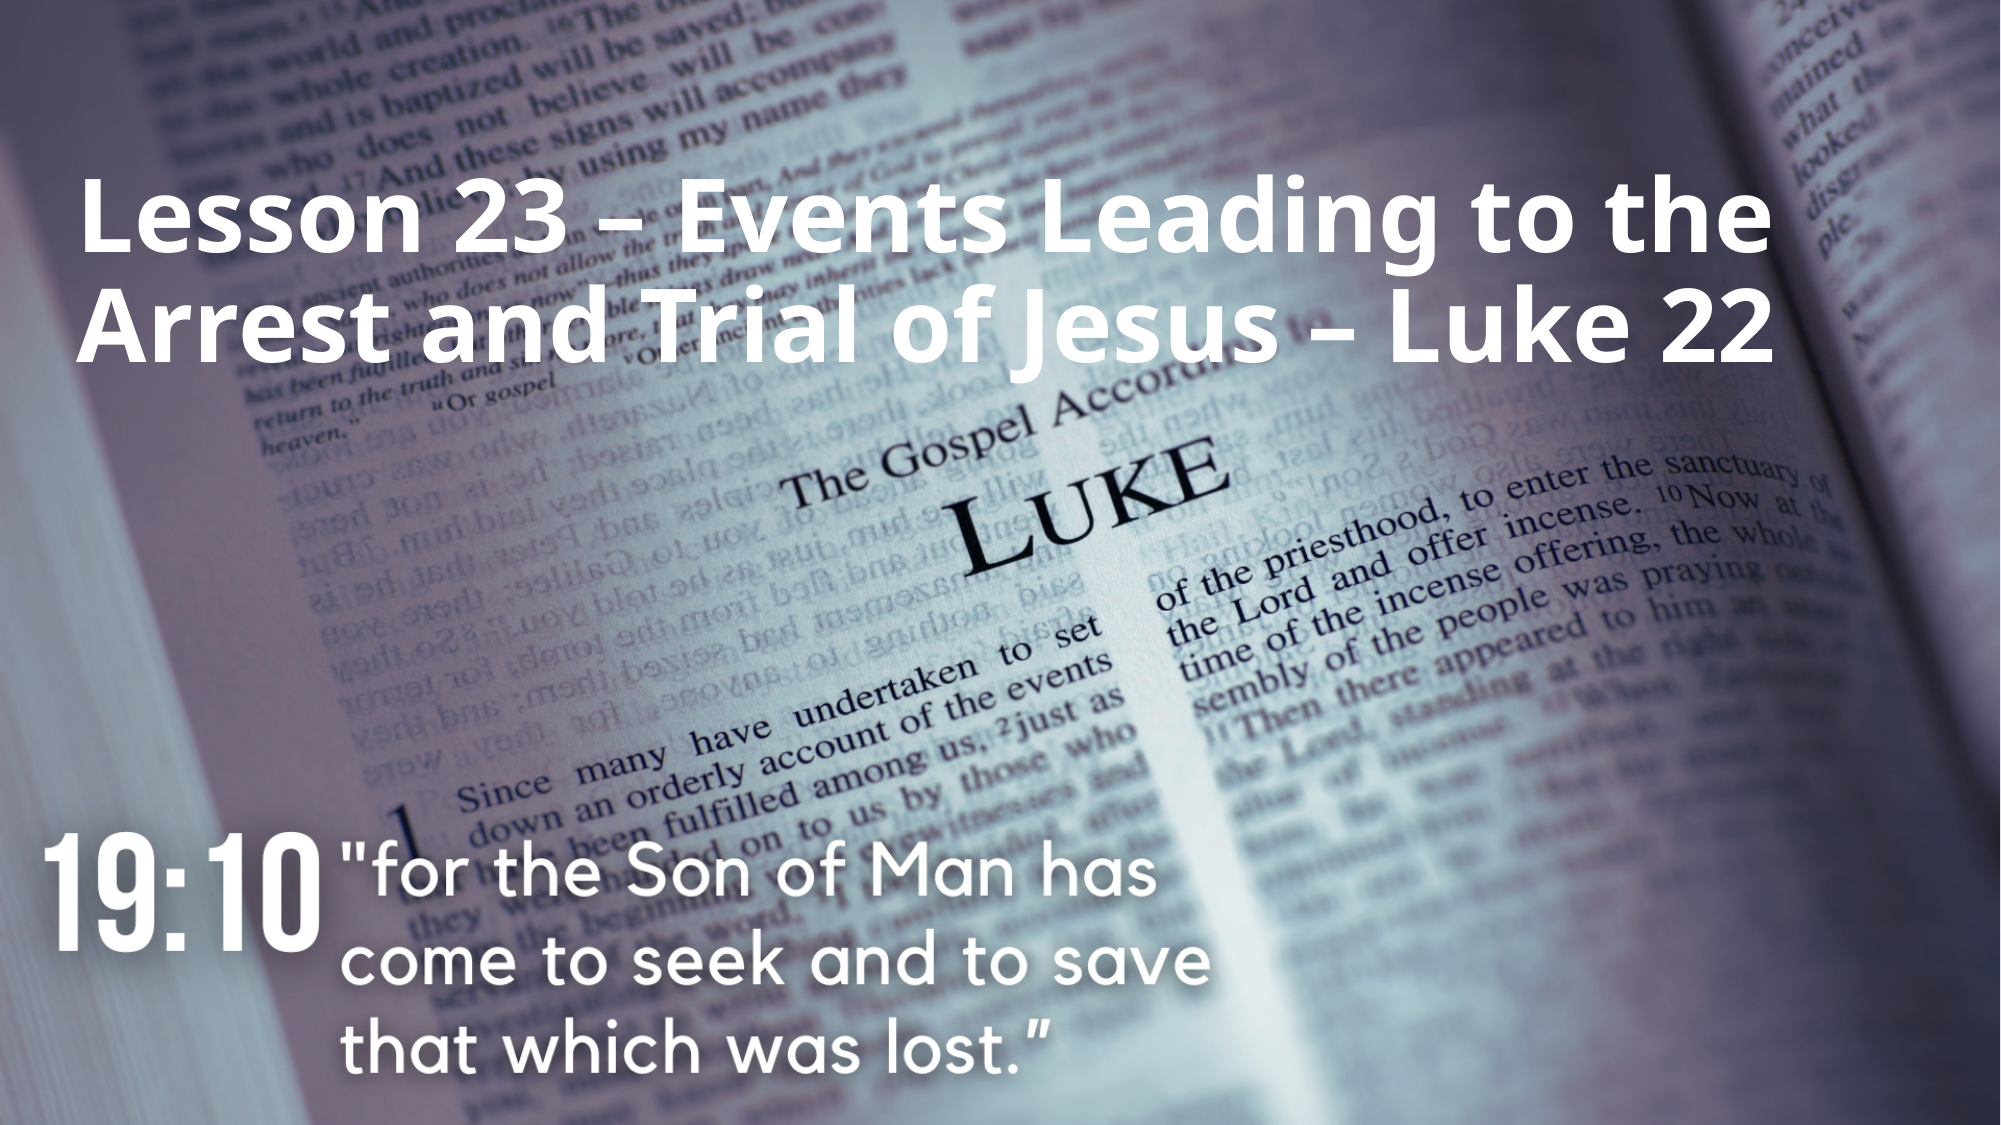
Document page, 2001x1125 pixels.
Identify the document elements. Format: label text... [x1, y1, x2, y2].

picture [0, 0, 2001, 1125]
title Lesson 23 – Events Leading to the Arrest and Trial of Jesus – Luke 22 [61, 0, 1864, 392]
